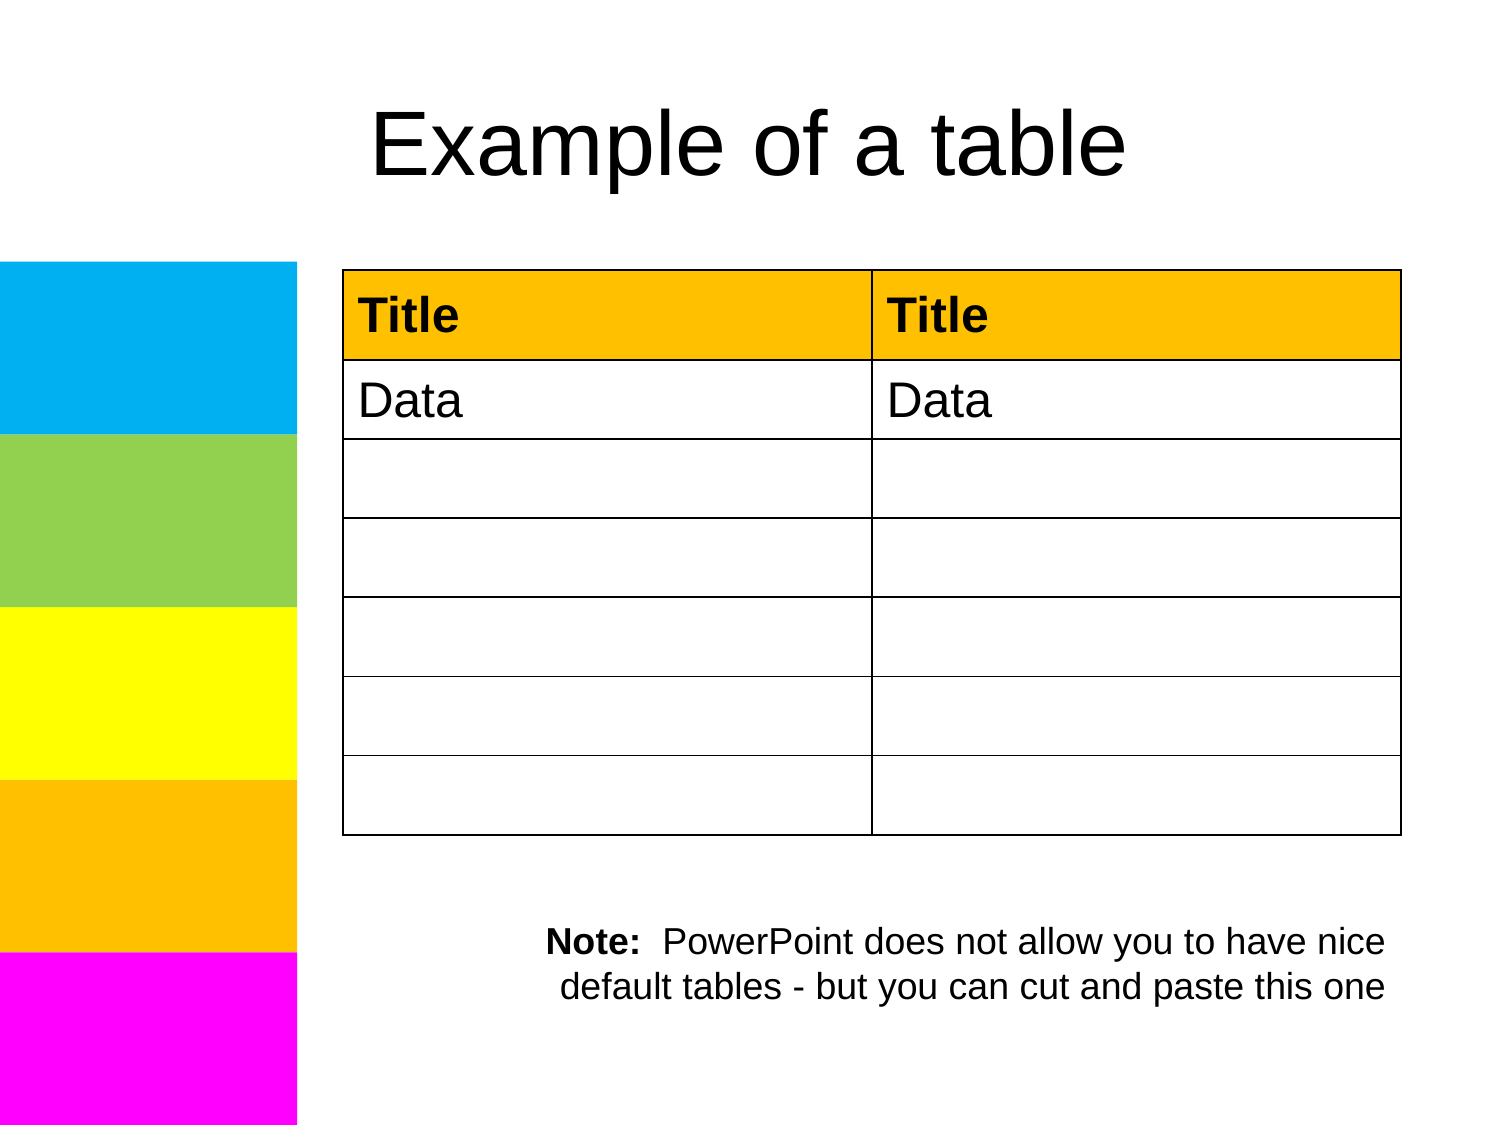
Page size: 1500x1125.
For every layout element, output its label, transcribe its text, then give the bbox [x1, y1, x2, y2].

table_cell Data [344, 361, 871, 438]
table_cell Data [873, 361, 1400, 438]
table_cell [344, 756, 871, 834]
table_cell [344, 677, 871, 755]
table_cell [344, 440, 871, 517]
table_cell [873, 598, 1400, 676]
table_cell [344, 519, 871, 596]
table_header Title [344, 271, 871, 359]
table_cell [873, 677, 1400, 755]
table_header Title [873, 271, 1400, 359]
table_cell [873, 519, 1400, 596]
table_cell [344, 598, 871, 676]
text_box Note: PowerPoint does not allow you to have nice default tables - but you can cut and paste this one [431, 909, 1401, 1015]
table_cell [873, 756, 1400, 834]
table_cell [873, 440, 1400, 517]
title Example of a table [75, 45, 1425, 233]
